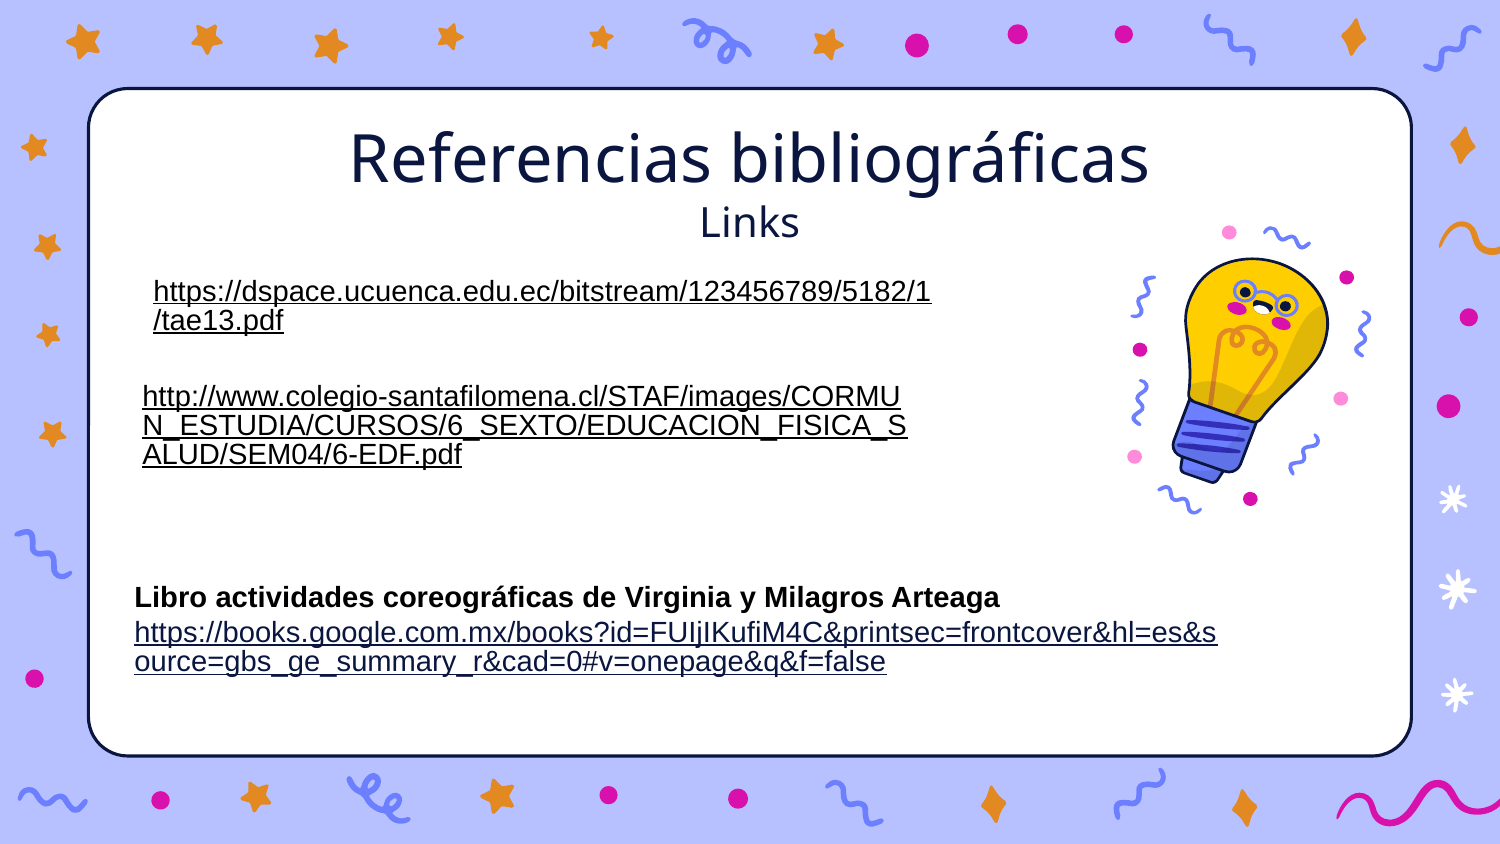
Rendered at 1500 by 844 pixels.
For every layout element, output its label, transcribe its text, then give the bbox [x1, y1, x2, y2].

title Referencias bibliográficas Links [118, 101, 1382, 199]
text_box https://dspace.ucuenca.edu.ec/bitstream/123456789/5182/1/tae13.pdf [138, 264, 948, 385]
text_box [1126, 225, 1373, 515]
text_box http://www.colegio-santafilomena.cl/STAF/images/CORMUN_ESTUDIA/CURSOS/6_SEXTO/EDUCACION_FISICA_SALUD/SEM04/6-EDF.pdf [127, 369, 937, 490]
text_box Libro actividades coreográficas de Virginia y Milagros Arteaga https://books.google.com.mx/books?id=FUIjIKufiM4C&printsec=frontcover&hl=es&source=gbs_ge_summary_r&cad=0#v=onepage&q&f=false [119, 571, 1247, 691]
